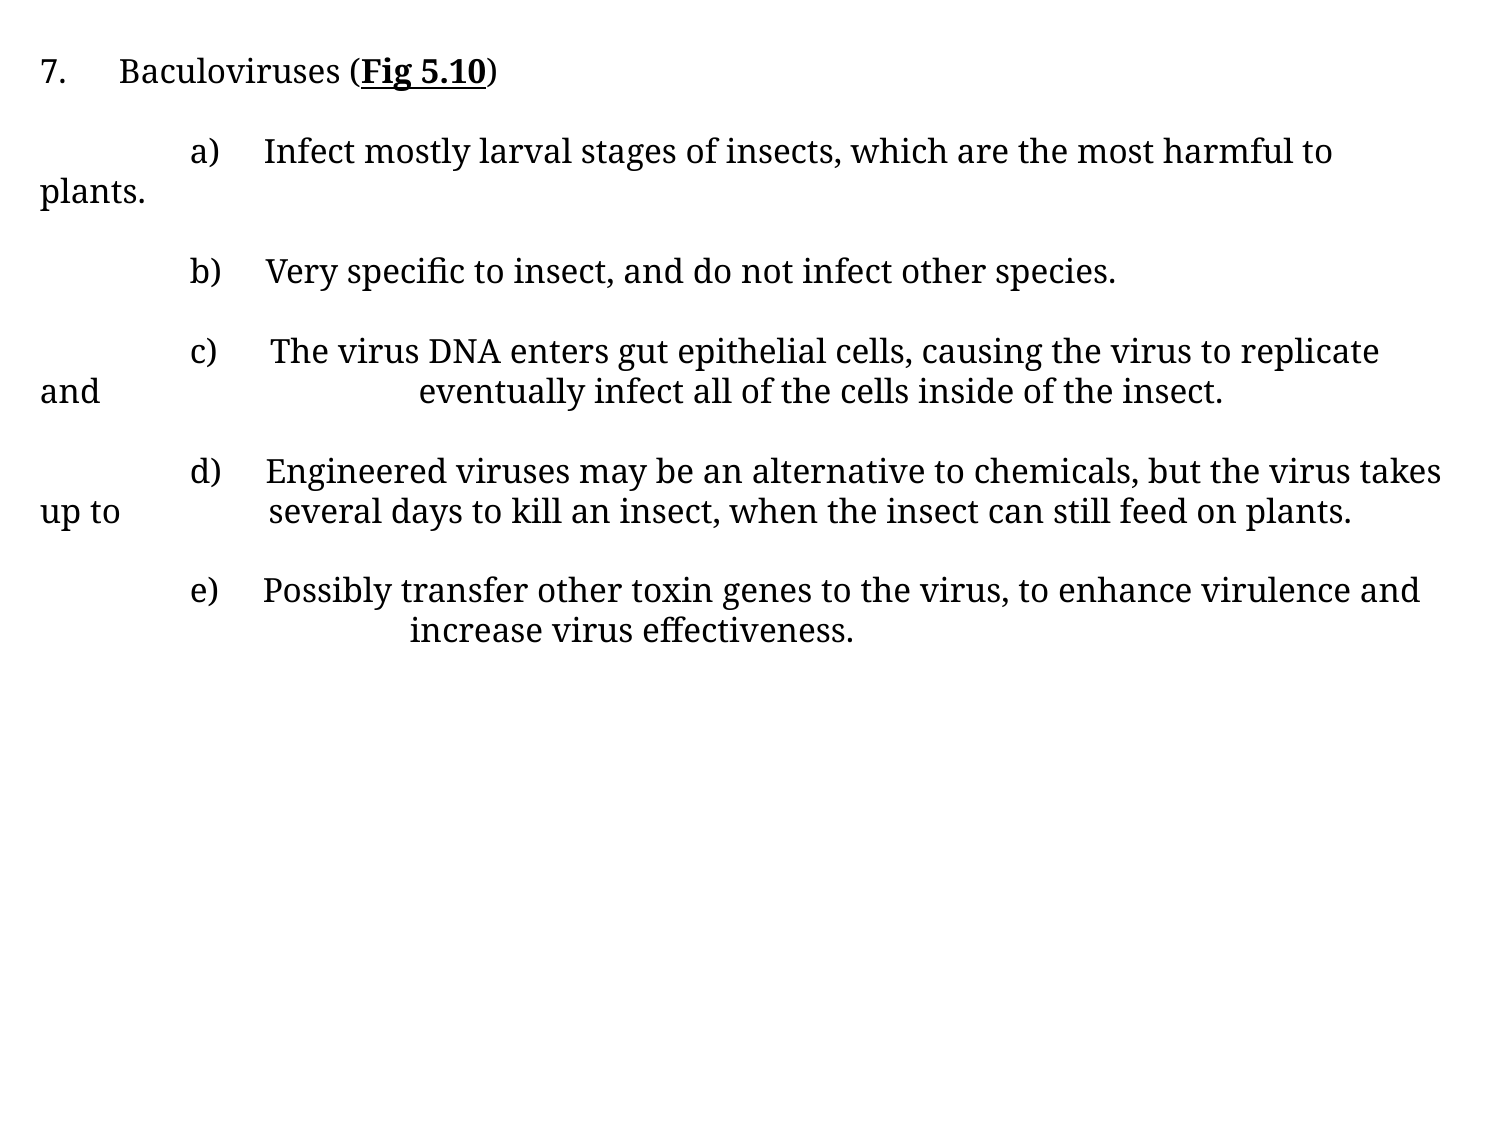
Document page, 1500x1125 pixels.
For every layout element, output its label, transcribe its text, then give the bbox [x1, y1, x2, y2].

text_box 7. Baculoviruses (Fig 5.10) a) Infect mostly larval stages of insects, which are the most harmful to plants. b) Very specific to insect, and do not infect other species. c) The virus DNA enters gut epithelial cells, causing the virus to replicate and eventually infect all of the cells inside of the insect. d) Engineered viruses may be an alternative to chemicals, but the virus takes up to several days to kill an insect, when the insect can still feed on plants. e) Possibly transfer other toxin genes to the virus, to enhance virulence and increase virus effectiveness. [24, 43, 1463, 657]
